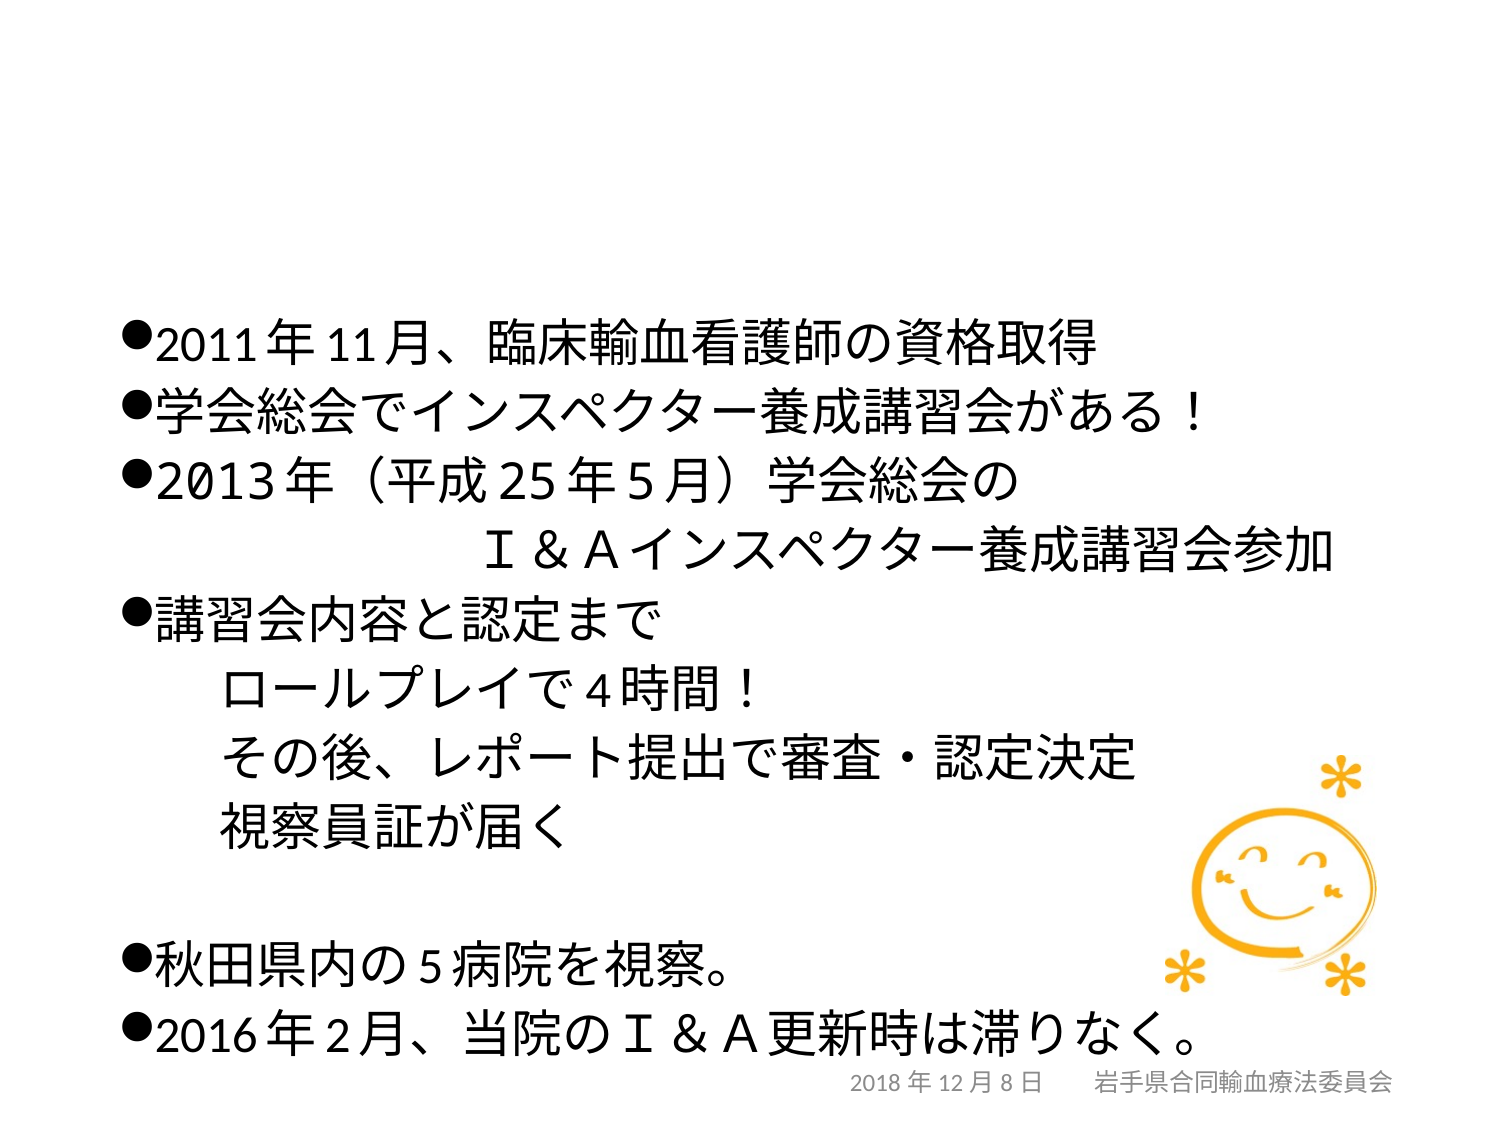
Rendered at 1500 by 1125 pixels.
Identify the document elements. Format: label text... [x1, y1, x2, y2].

footer 2018年12月8日 岩手県合同輸血療法委員会 [770, 1051, 1483, 1112]
list 2011年11月、臨床輸血看護師の資格取得 学会総会でインスペクター養成講習会がある！ 2013年（平成25年5月）学会総会の Ｉ＆Ａインスペクター養成講習会参加 講習会内容と認定まで ロールプレイで4時間！ その後、レポート提出で審査・認定決定 視察員証が届く 秋田県内の5病院を視察。 2016年2月、当院のＩ＆Ａ更新時は滞りなく。 [103, 310, 1397, 1082]
picture [1165, 755, 1377, 996]
